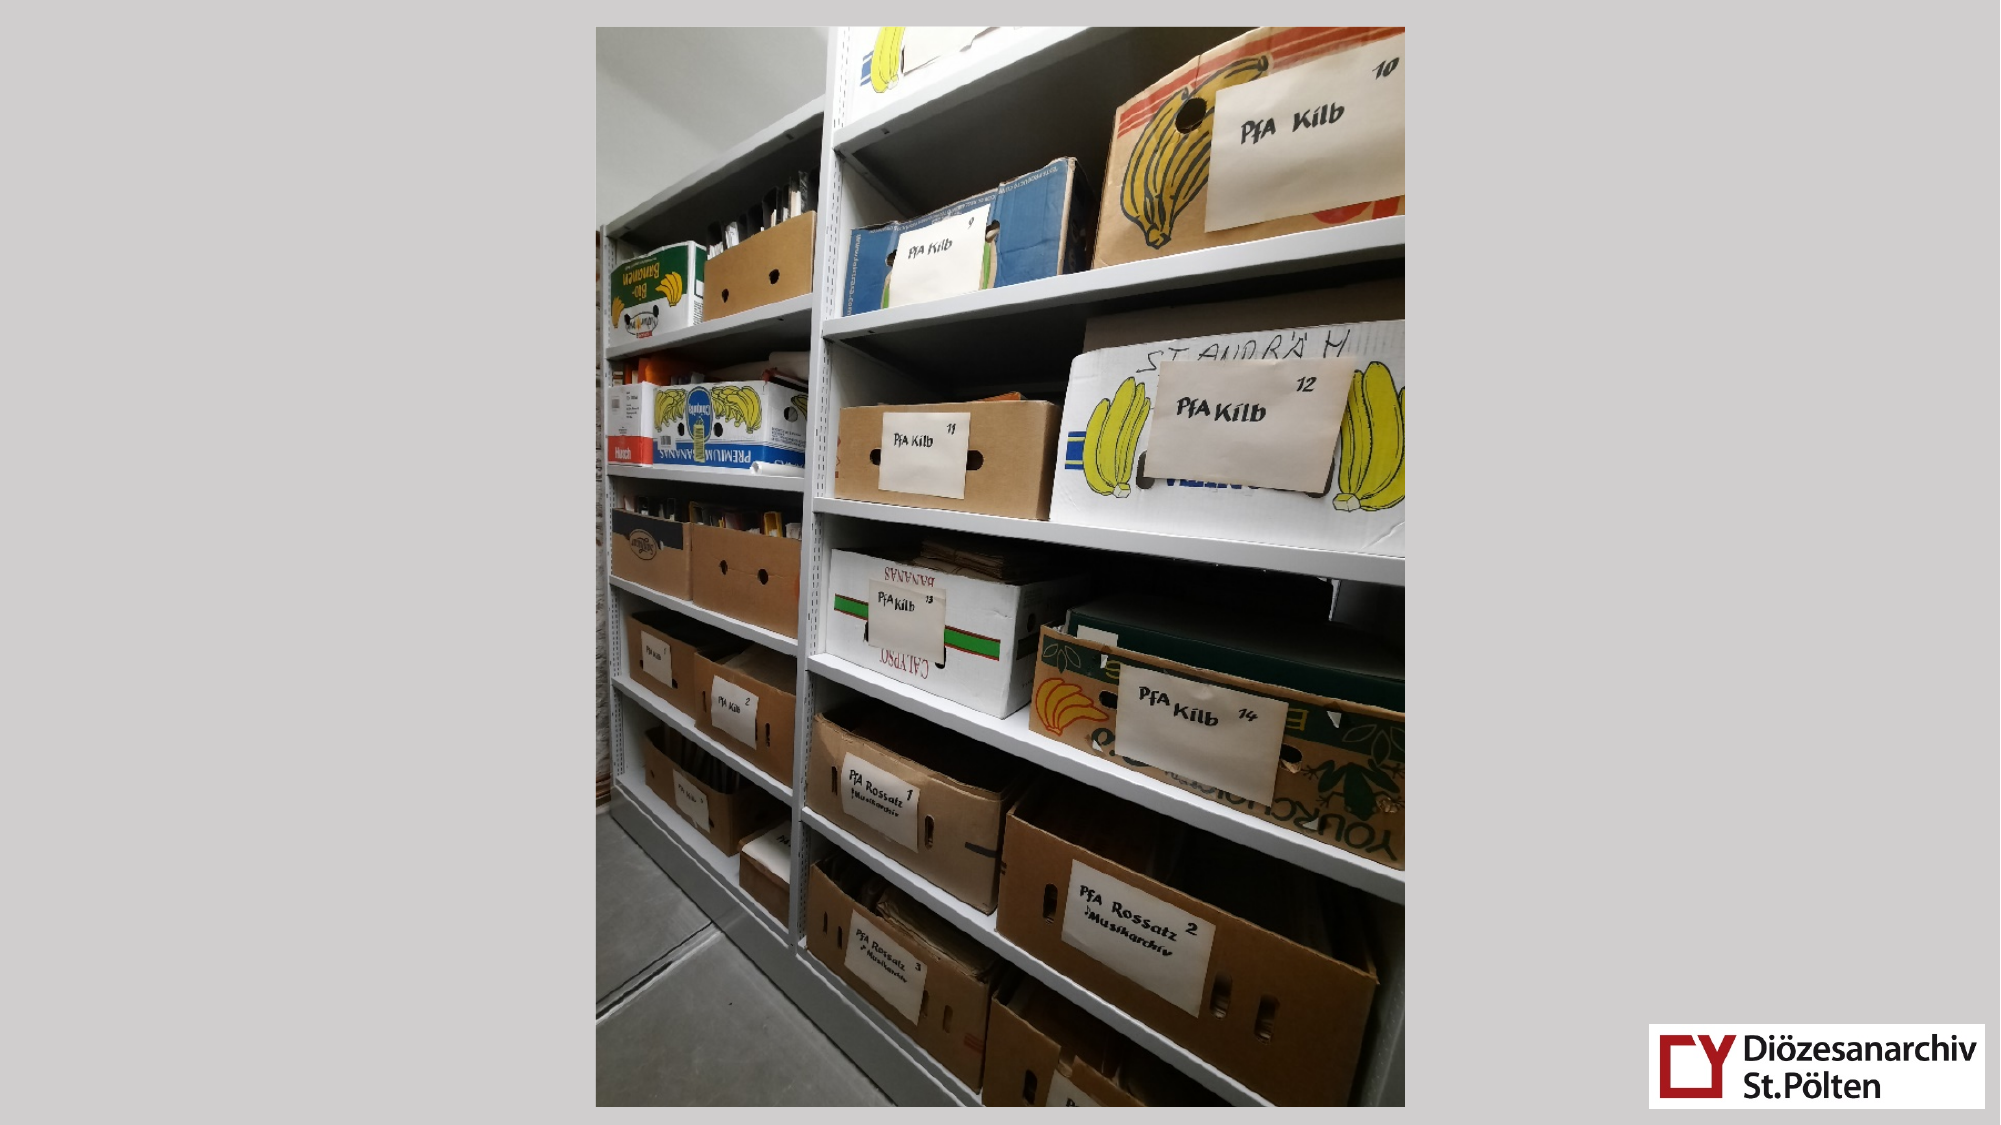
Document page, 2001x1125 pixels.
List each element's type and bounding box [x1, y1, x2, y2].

picture [1649, 1024, 1985, 1109]
picture [596, 28, 1405, 161]
picture [596, 972, 1405, 1106]
list [459, 161, 1540, 972]
